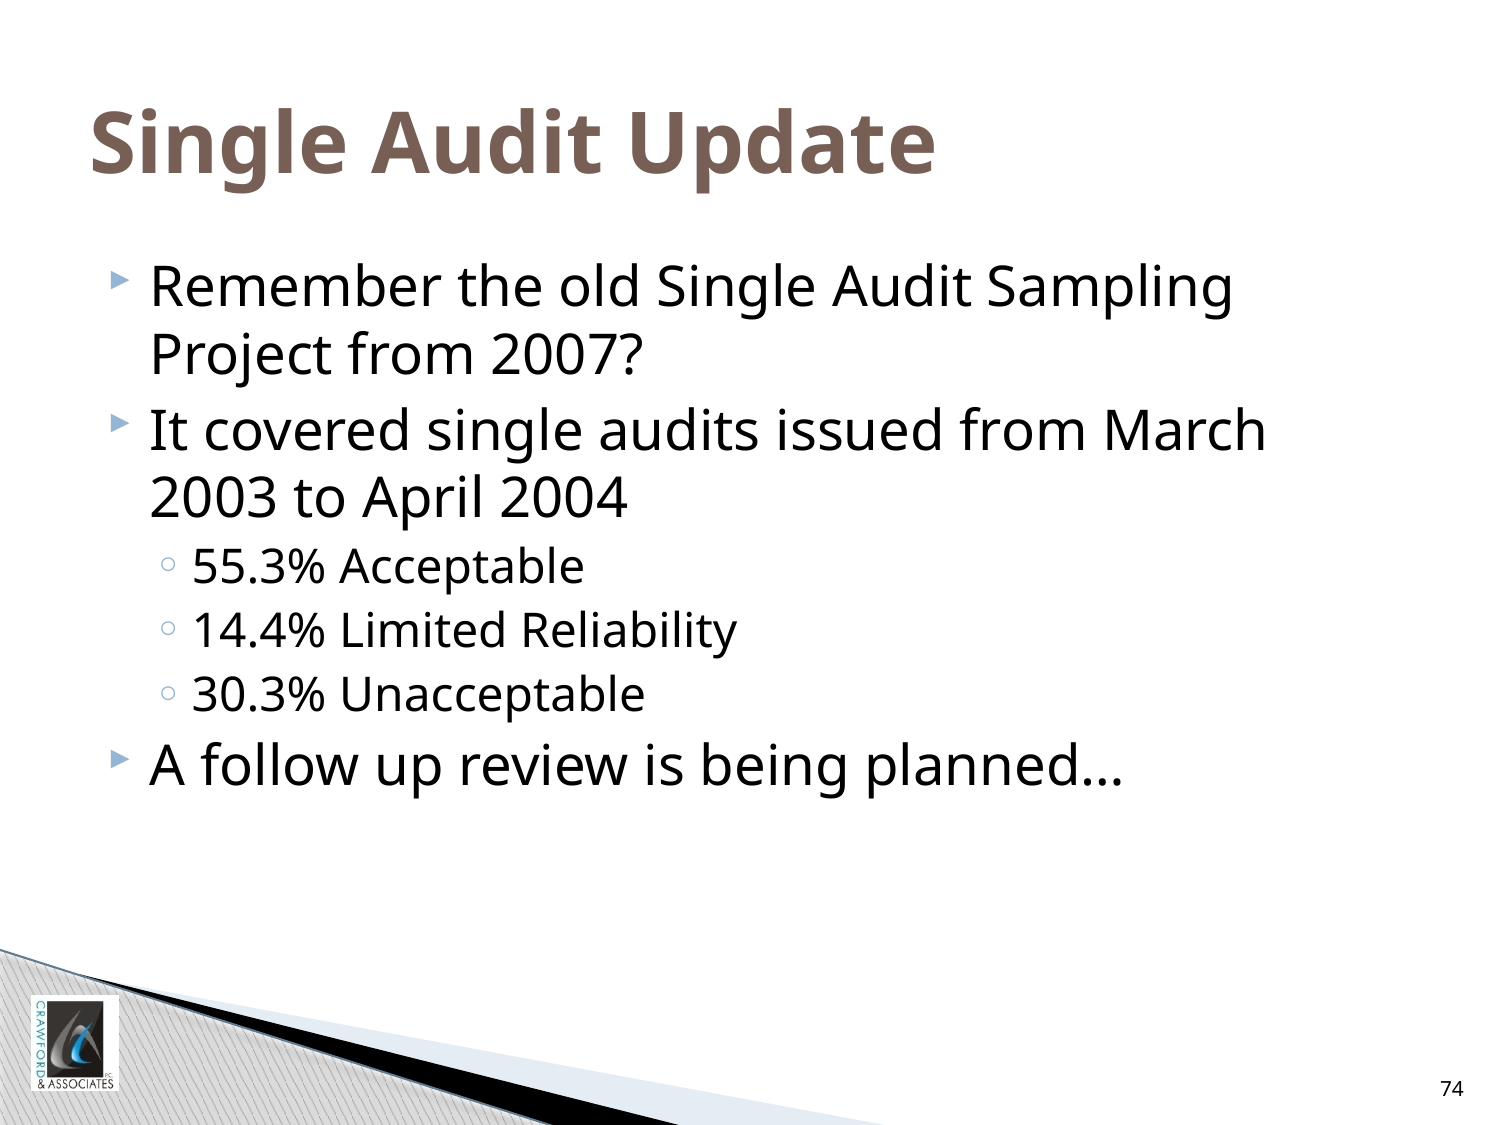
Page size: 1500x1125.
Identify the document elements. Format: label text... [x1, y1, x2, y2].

slide_number 74 [1418, 1051, 1479, 1112]
picture [30, 995, 119, 1091]
list Remember the old Single Audit Sampling Project from 2007? It covered single audits issued from March 2003 to April 2004 55.3% Acceptable 14.4% Limited Reliability 30.3% Unacceptable A follow up review is being planned… [75, 243, 1425, 986]
title Single Audit Update [75, 45, 1425, 233]
